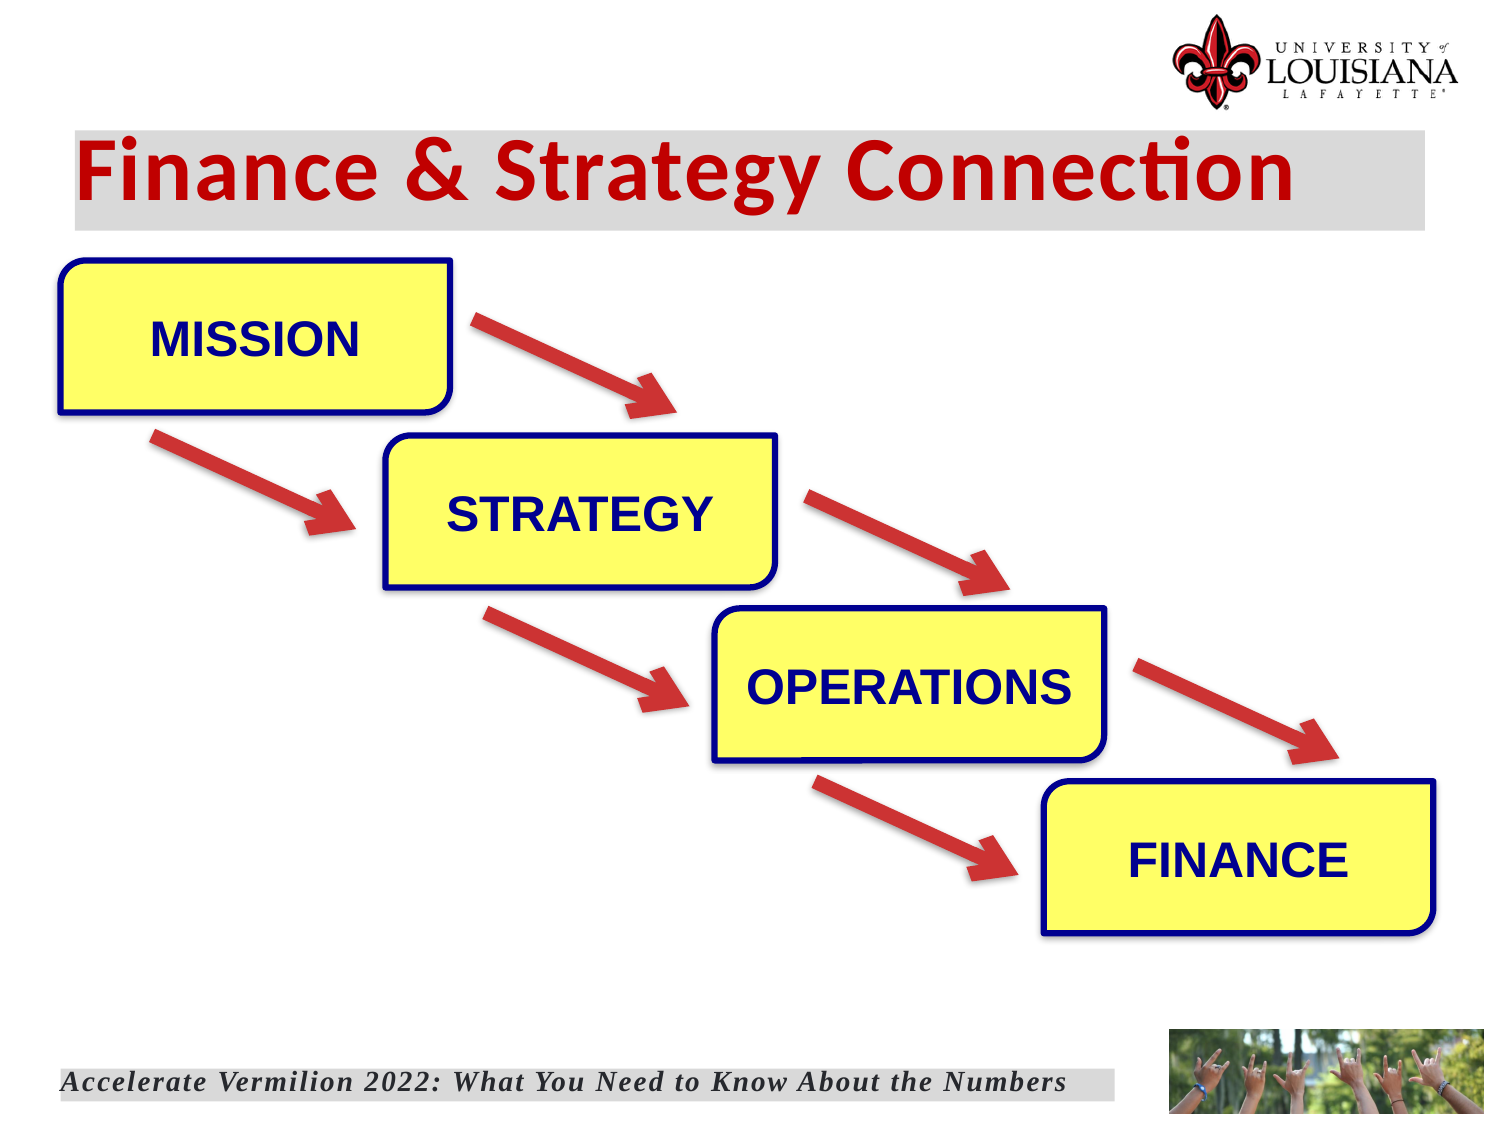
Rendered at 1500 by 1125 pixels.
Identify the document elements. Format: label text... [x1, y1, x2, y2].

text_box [485, 612, 690, 707]
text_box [472, 318, 678, 413]
text_box Finance & Strategy Connection [74, 130, 1425, 231]
picture [1169, 1029, 1484, 1114]
text_box MISSION [59, 259, 451, 414]
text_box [151, 435, 357, 530]
picture [1159, 3, 1484, 117]
text_box STRATEGY [384, 434, 776, 589]
text_box FINANCE [1042, 780, 1435, 935]
text_box Accelerate Vermilion 2022: What You Need to Know About the Numbers [60, 1068, 1115, 1102]
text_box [1135, 664, 1340, 759]
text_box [814, 780, 1019, 876]
text_box OPERATIONS [713, 607, 1105, 762]
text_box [806, 495, 1011, 590]
